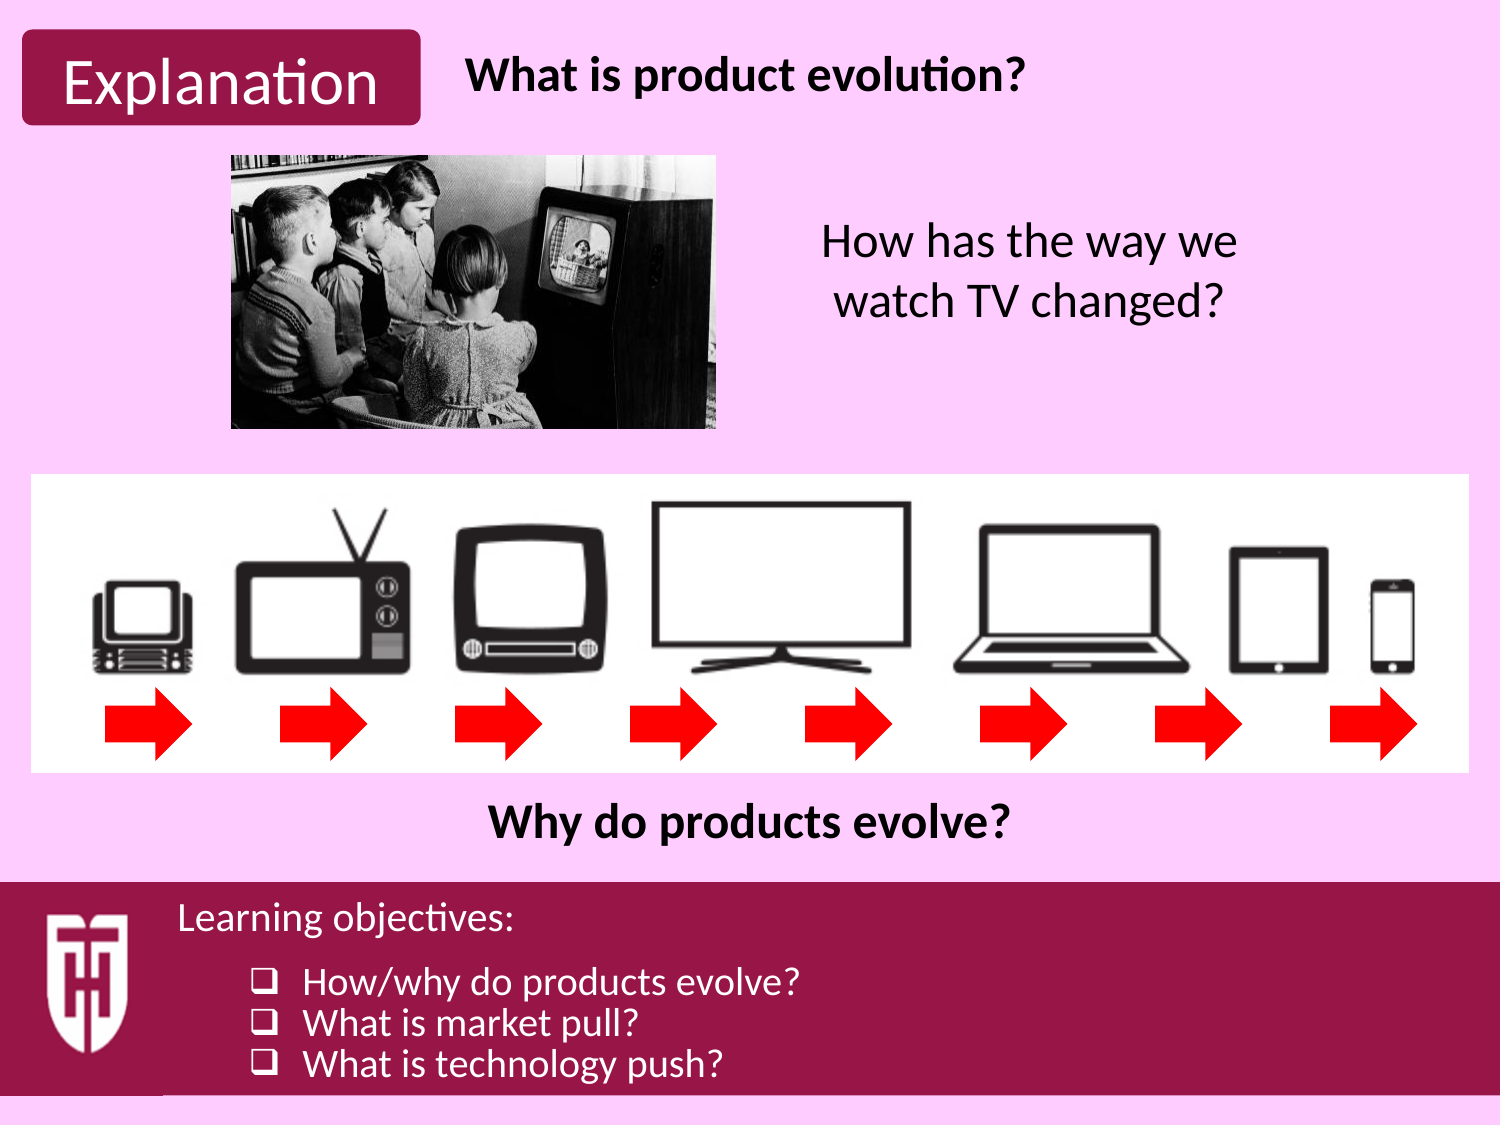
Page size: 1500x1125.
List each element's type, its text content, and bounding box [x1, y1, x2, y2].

picture [31, 474, 1469, 774]
text_box Why do products evolve? [472, 781, 1028, 857]
text_box How has the way we watch TV changed? [787, 199, 1272, 335]
picture [0, 882, 162, 1096]
picture [231, 155, 716, 429]
text_box What is product evolution? [449, 34, 1043, 110]
